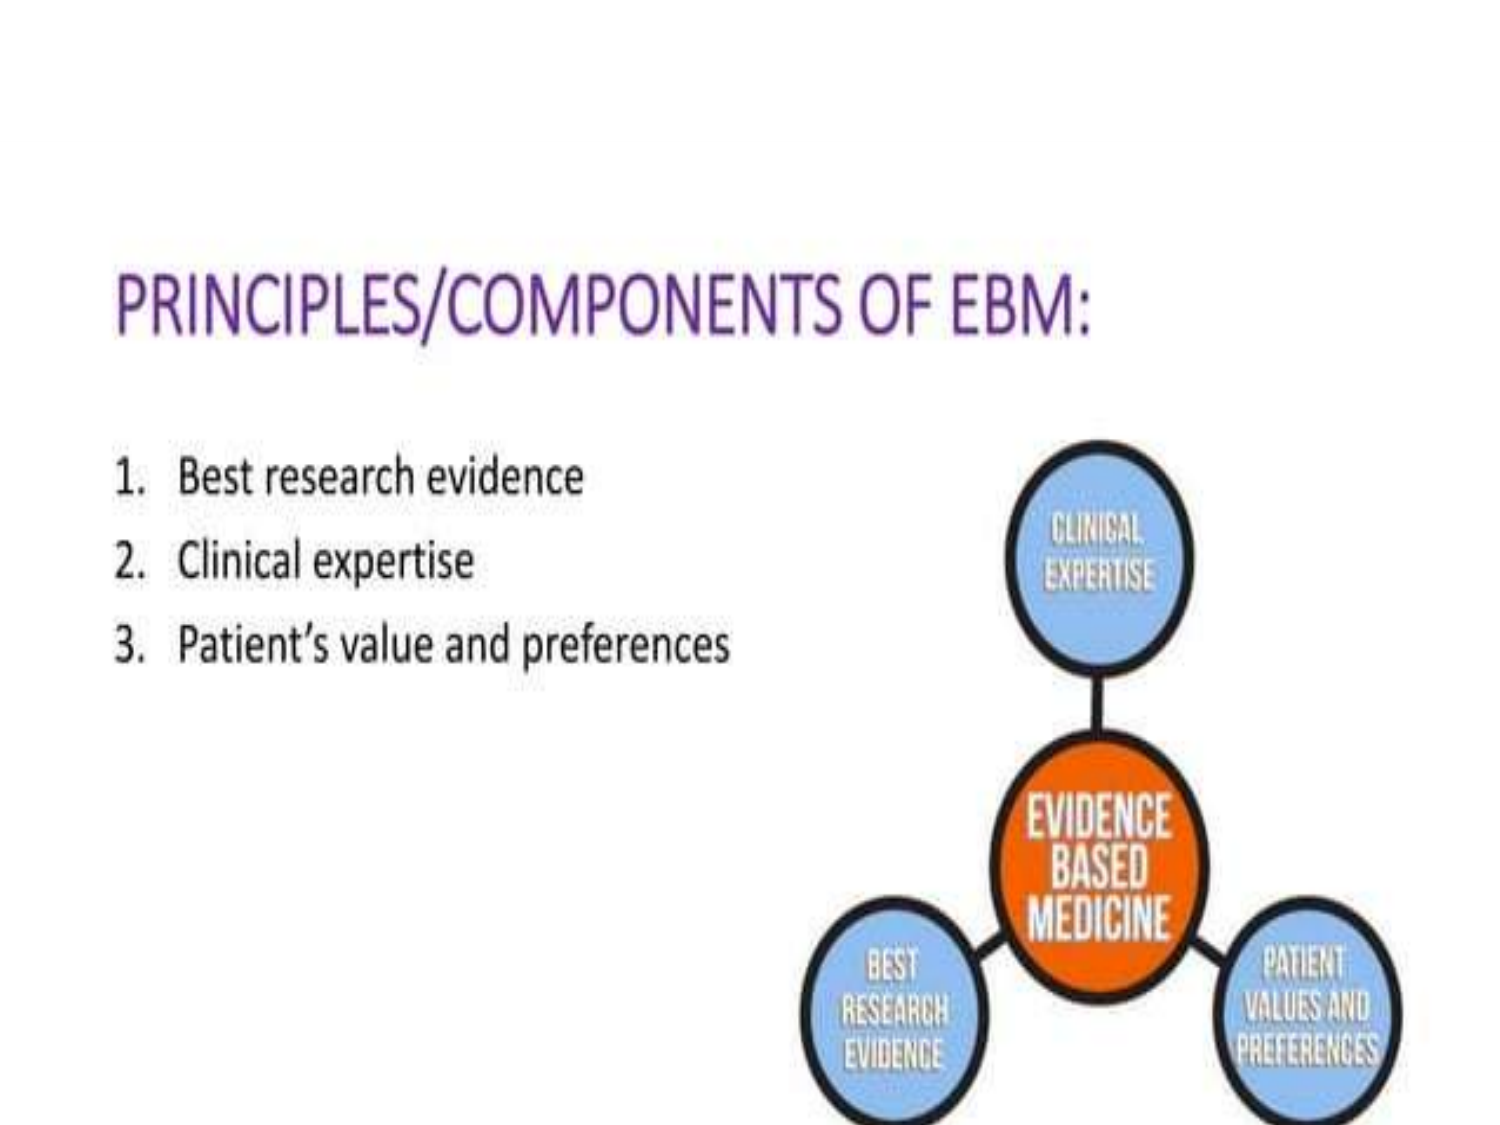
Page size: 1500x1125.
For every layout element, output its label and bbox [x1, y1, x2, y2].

picture [0, 139, 1500, 1125]
